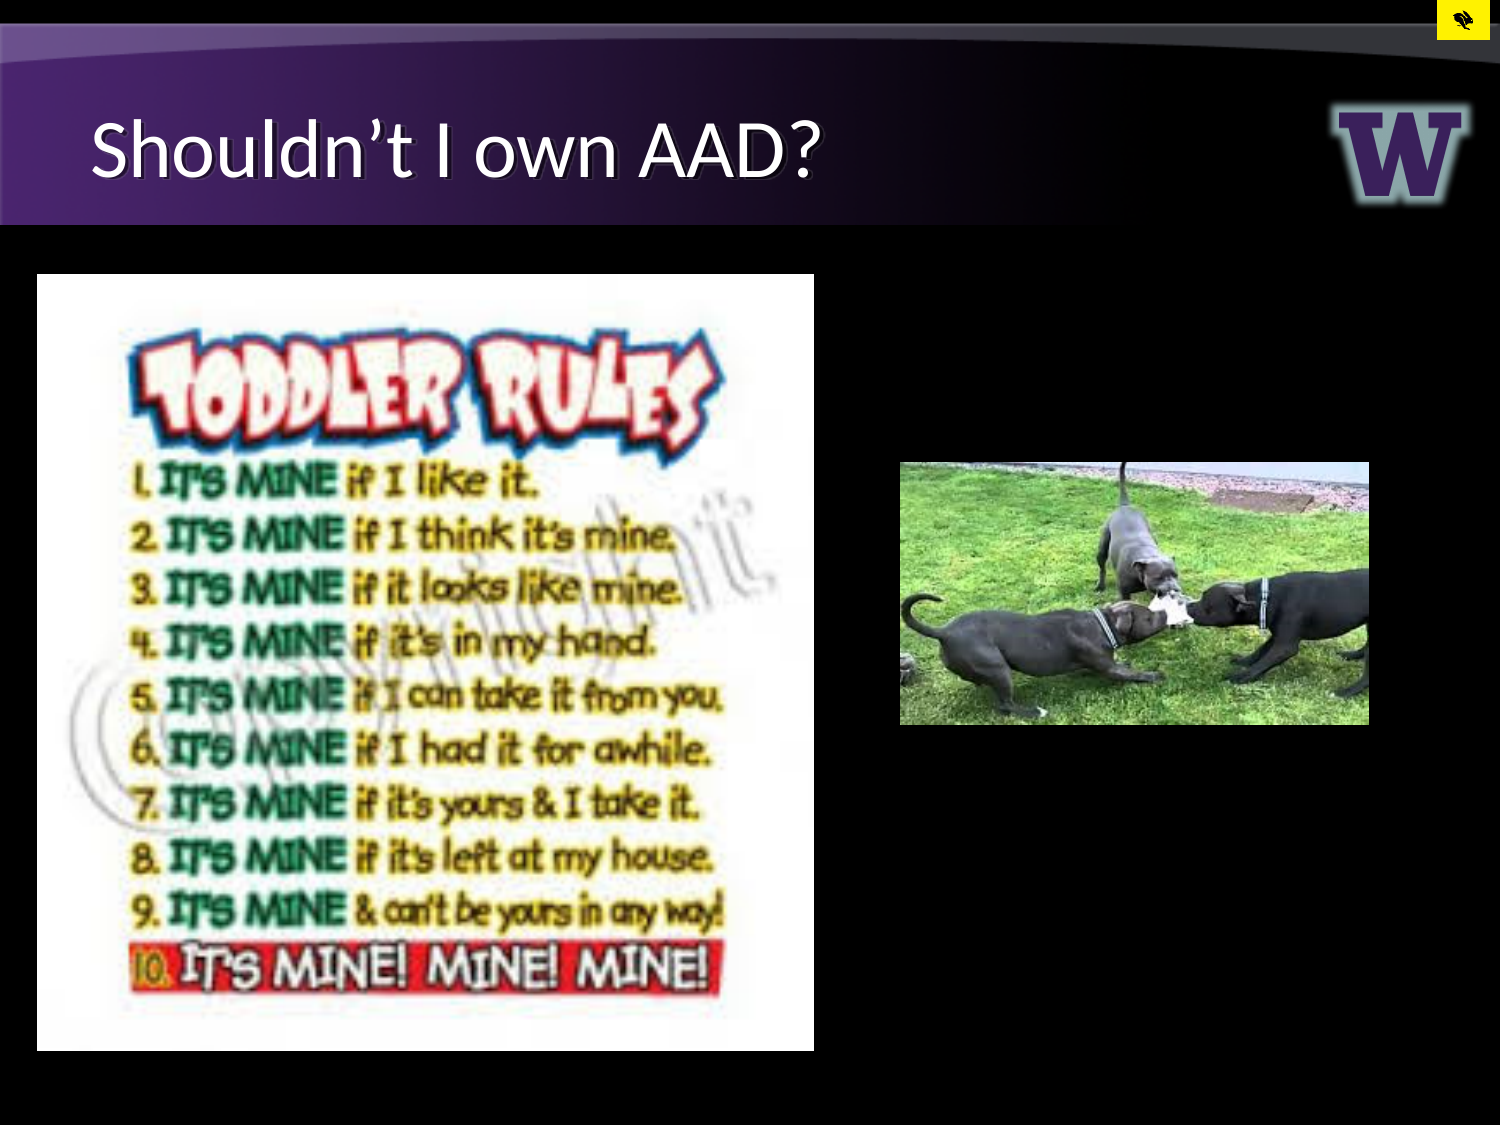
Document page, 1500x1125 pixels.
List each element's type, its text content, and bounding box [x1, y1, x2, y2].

picture [0, 0, 1500, 225]
title Shouldn’t I own AAD? [74, 74, 1326, 213]
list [37, 274, 814, 1052]
picture [899, 462, 1369, 726]
